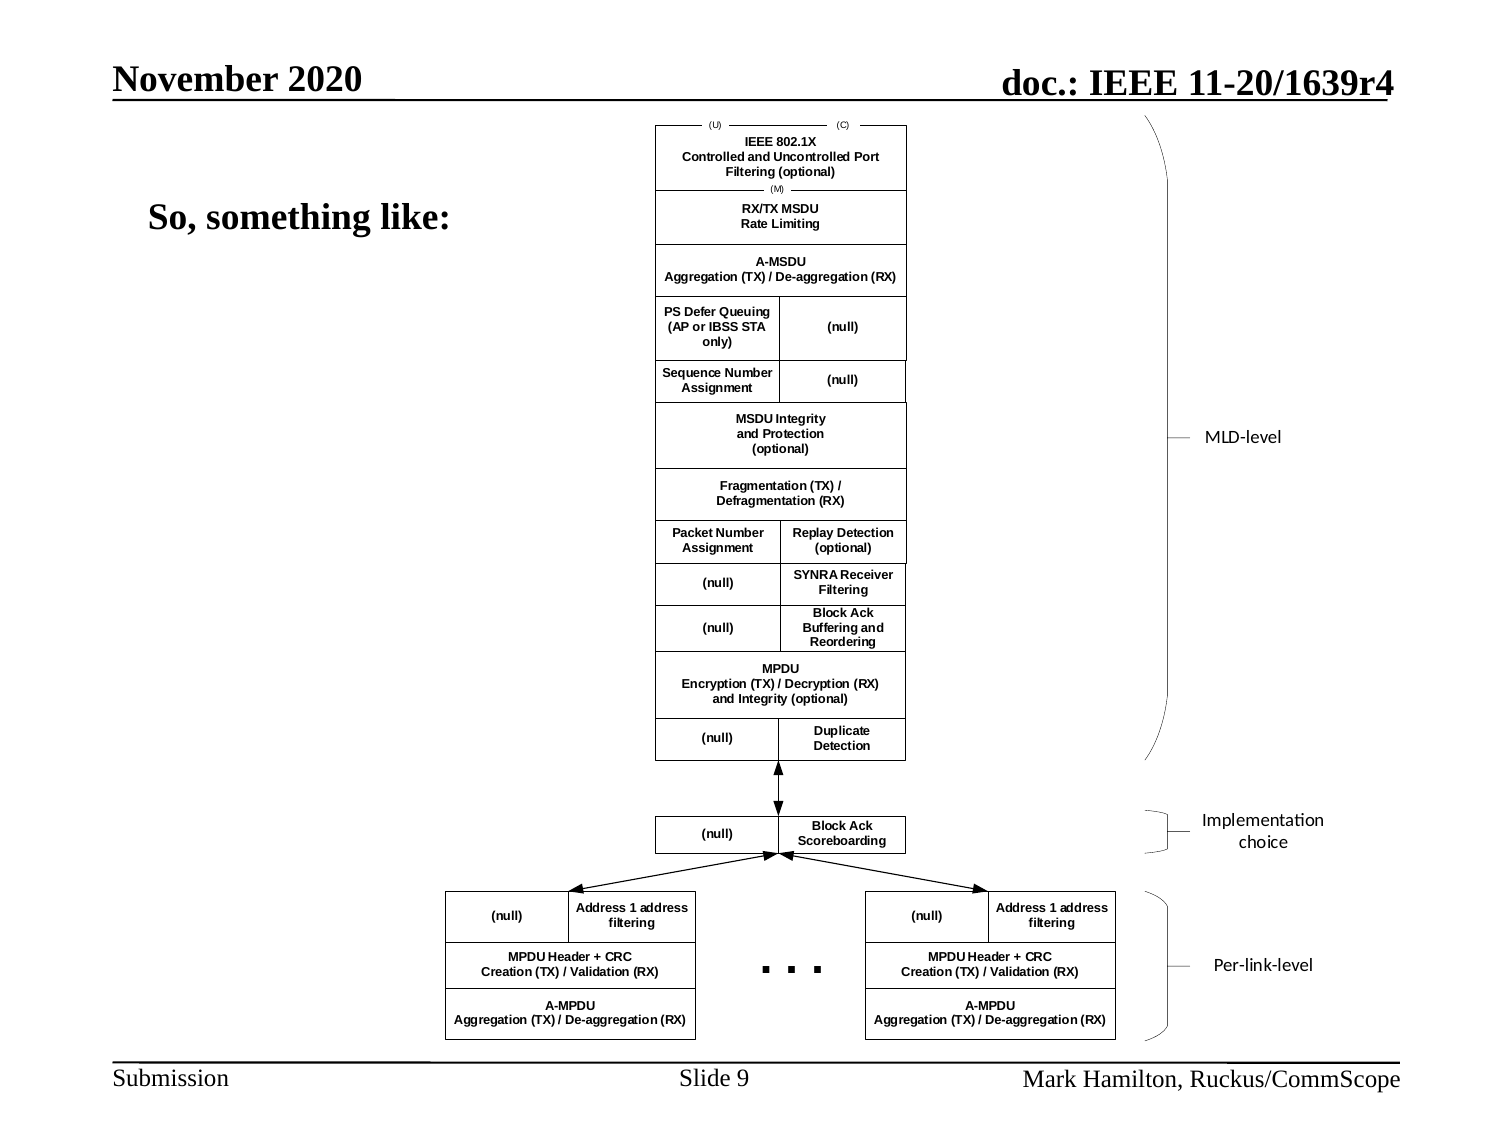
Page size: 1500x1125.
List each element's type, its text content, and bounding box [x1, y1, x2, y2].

footer Mark Hamilton, Ruckus/CommScope [773, 1062, 1402, 1094]
text_box So, something like: [123, 184, 437, 322]
picture [442, 113, 1335, 1042]
